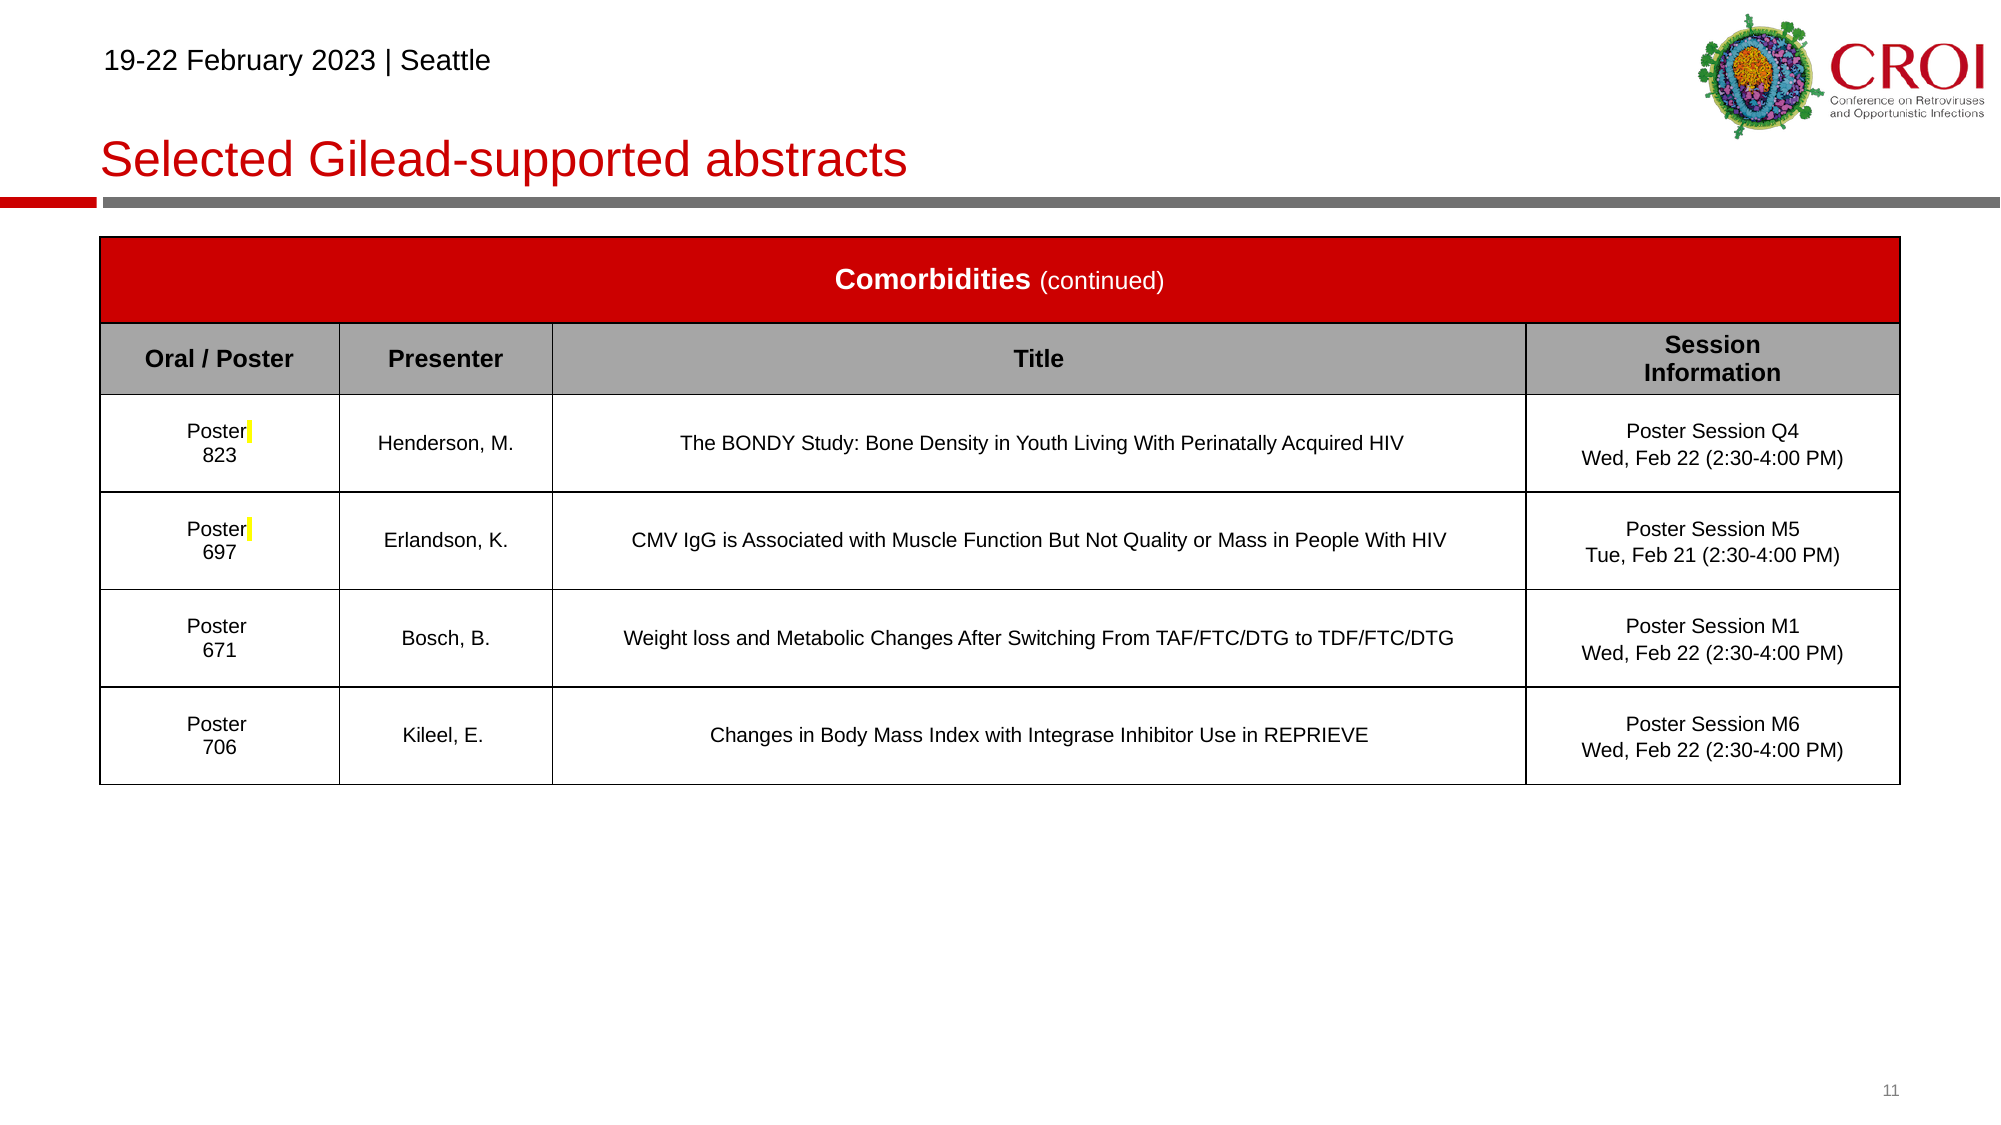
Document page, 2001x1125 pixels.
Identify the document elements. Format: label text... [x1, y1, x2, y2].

table_cell Poster 823 [101, 395, 339, 491]
table_cell Poster Session M1 Wed, Feb 22 (2:30-4:00 PM) [1527, 590, 1899, 686]
table_cell The BONDY Study: Bone Density in Youth Living With Perinatally Acquired HIV [553, 395, 1525, 491]
table_cell Weight loss and Metabolic Changes After Switching From TAF/FTC/DTG to TDF/FTC/DTG [553, 590, 1525, 686]
table_cell Session Information [1527, 324, 1899, 394]
table_header Comorbidities (continued) [101, 238, 1899, 322]
table_cell Poster Session M6 Wed, Feb 22 (2:30-4:00 PM) [1527, 688, 1899, 784]
table_cell Title [553, 324, 1525, 394]
table_cell Bosch, B. [340, 590, 552, 686]
picture [1687, 2, 2000, 148]
table_cell CMV IgG is Associated with Muscle Function But Not Quality or Mass in People With HIV [553, 493, 1525, 589]
list 19-22 February 2023 | Seattle [103, 27, 1682, 77]
title Selected Gilead-supported abstracts [99, 76, 1900, 188]
table_cell Poster 671 [101, 590, 339, 686]
table_cell Poster Session M5 Tue, Feb 21 (2:30-4:00 PM) [1527, 493, 1899, 589]
table_cell Poster 706 [101, 688, 339, 784]
table_cell Poster Session Q4 Wed, Feb 22 (2:30-4:00 PM) [1527, 395, 1899, 491]
table_cell Oral / Poster [101, 324, 339, 394]
table_cell Henderson, M. [340, 395, 552, 491]
slide_number 11 [1845, 1072, 1900, 1100]
table_cell Erlandson, K. [340, 493, 552, 589]
table_cell Poster 697 [101, 493, 339, 589]
table_cell Kileel, E. [340, 688, 552, 784]
table_cell Changes in Body Mass Index with Integrase Inhibitor Use in REPRIEVE [553, 688, 1525, 784]
table_cell Presenter [340, 324, 552, 394]
